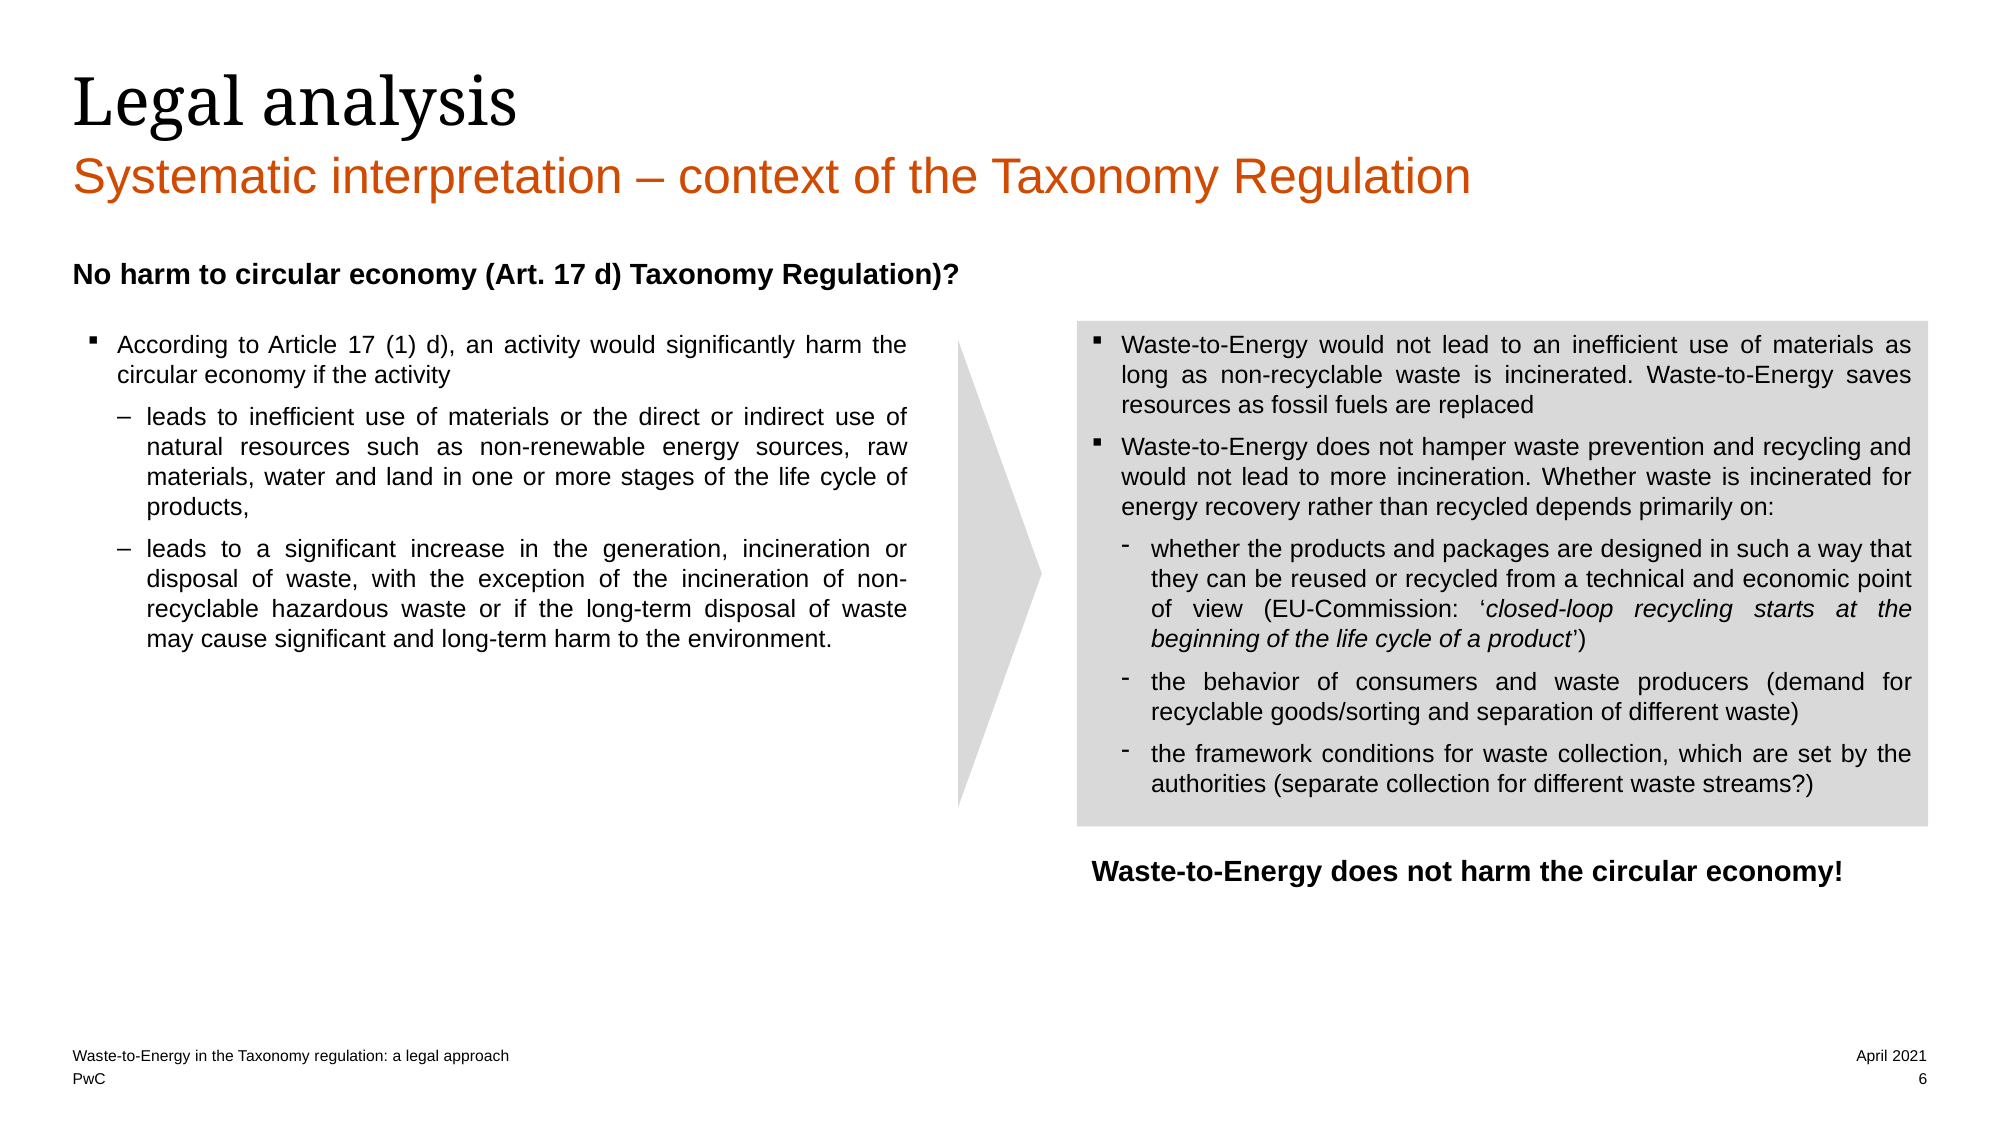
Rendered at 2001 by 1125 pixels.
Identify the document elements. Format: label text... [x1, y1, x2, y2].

title Legal analysis [72, 70, 1928, 153]
subtitle Systematic interpretation – context of the Taxonomy Regulation No harm to circular economy (Art. 17 d) Taxonomy Regulation)? [72, 153, 1928, 299]
footer Waste-to-Energy in the Taxonomy regulation: a legal approach [72, 1042, 971, 1065]
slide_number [1637, 1042, 1928, 1065]
text_box [954, 320, 1046, 827]
text_box According to Article 17 (1) d), an activity would significantly harm the circular economy if the activity leads to inefficient use of materials or the direct or indirect use of natural resources such as non-renewable energy sources, raw materials, water and land in one or more stages of the life cycle of products, leads to a significant increase in the generation, incineration or disposal of waste, with the exception of the incineration of non-recyclable hazardous waste or if the long-term disposal of waste may cause significant and long-term harm to the environment. [72, 320, 924, 1037]
text_box Waste-to-Energy would not lead to an inefficient use of materials as long as non-recyclable waste is incinerated. Waste-to-Energy saves resources as fossil fuels are replaced Waste-to-Energy does not hamper waste prevention and recycling and would not lead to more incineration. Whether waste is incinerated for energy recovery rather than recycled depends primarily on: whether the products and packages are designed in such a way that they can be reused or recycled from a technical and economic point of view (EU-Commission: ‘closed-loop recycling starts at the beginning of the life cycle of a product’) the behavior of consumers and waste producers (demand for recyclable goods/sorting and separation of different waste) the framework conditions for waste collection, which are set by the authorities (separate collection for different waste streams?) Waste-to-Energy does not harm the circular economy! [1076, 320, 1929, 827]
slide_number 6 [1637, 1065, 1928, 1088]
